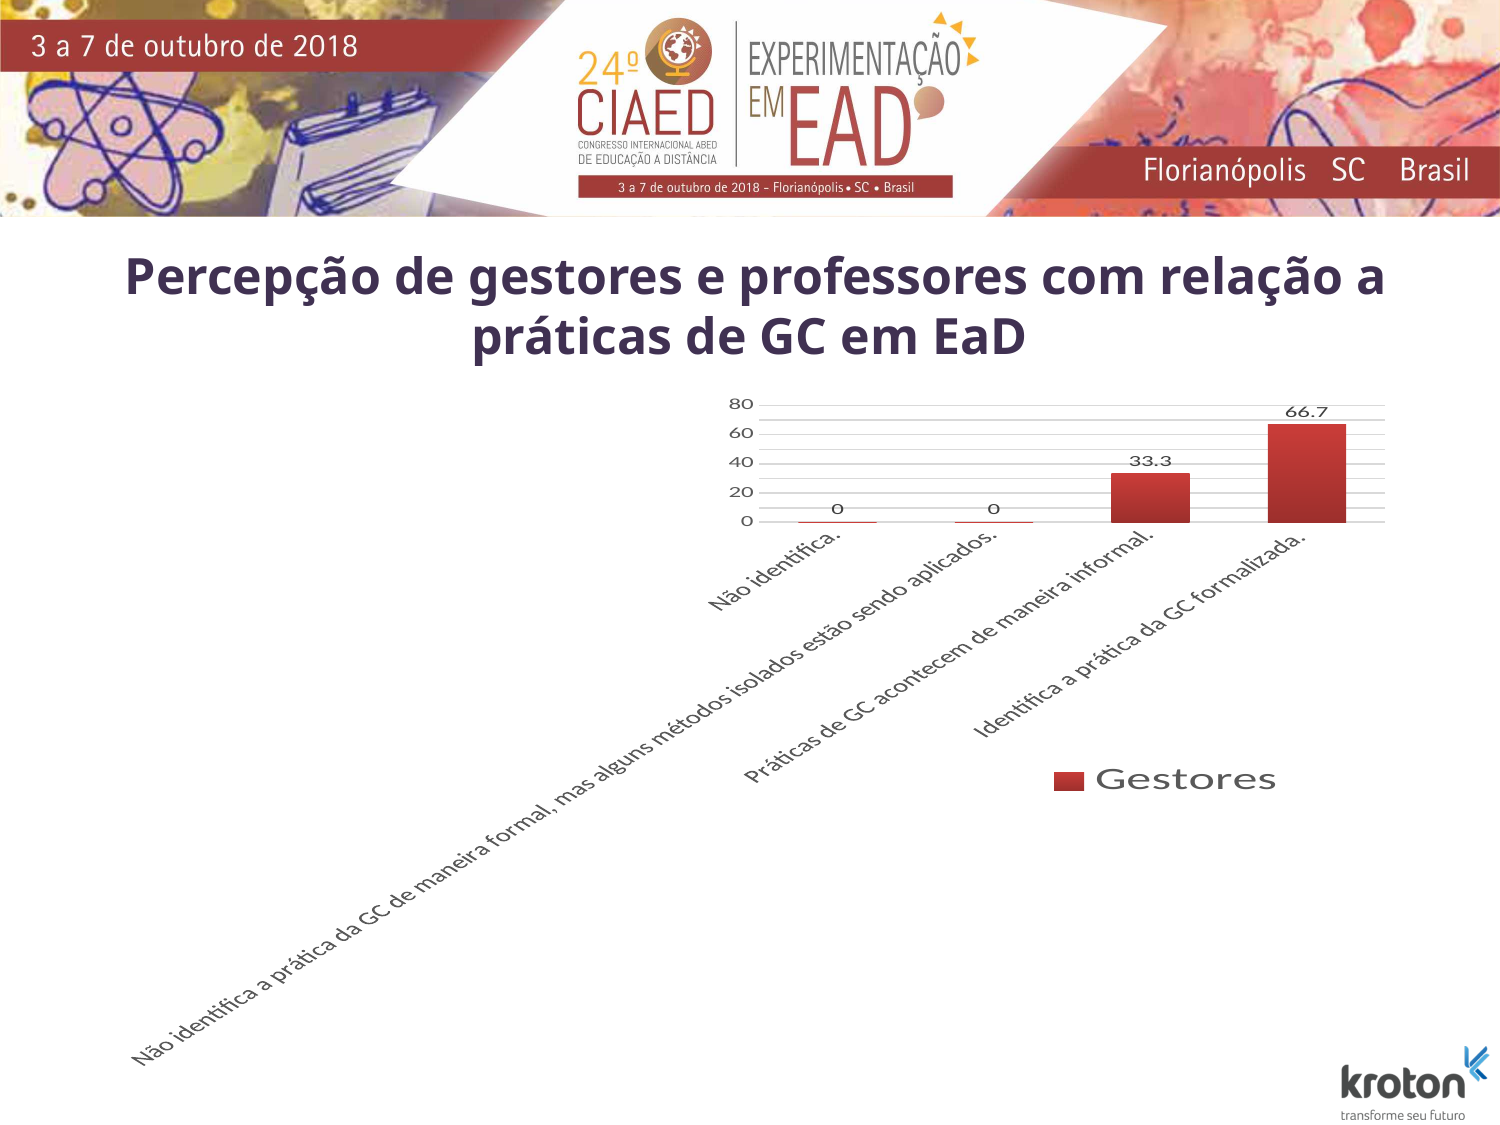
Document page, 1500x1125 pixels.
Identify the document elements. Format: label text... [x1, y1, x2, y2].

text_box Percepção de gestores e professores com relação a práticas de GC em EaD [41, 237, 1471, 372]
picture [0, 0, 1500, 217]
chart [100, 396, 1412, 1071]
picture [1340, 1046, 1491, 1120]
